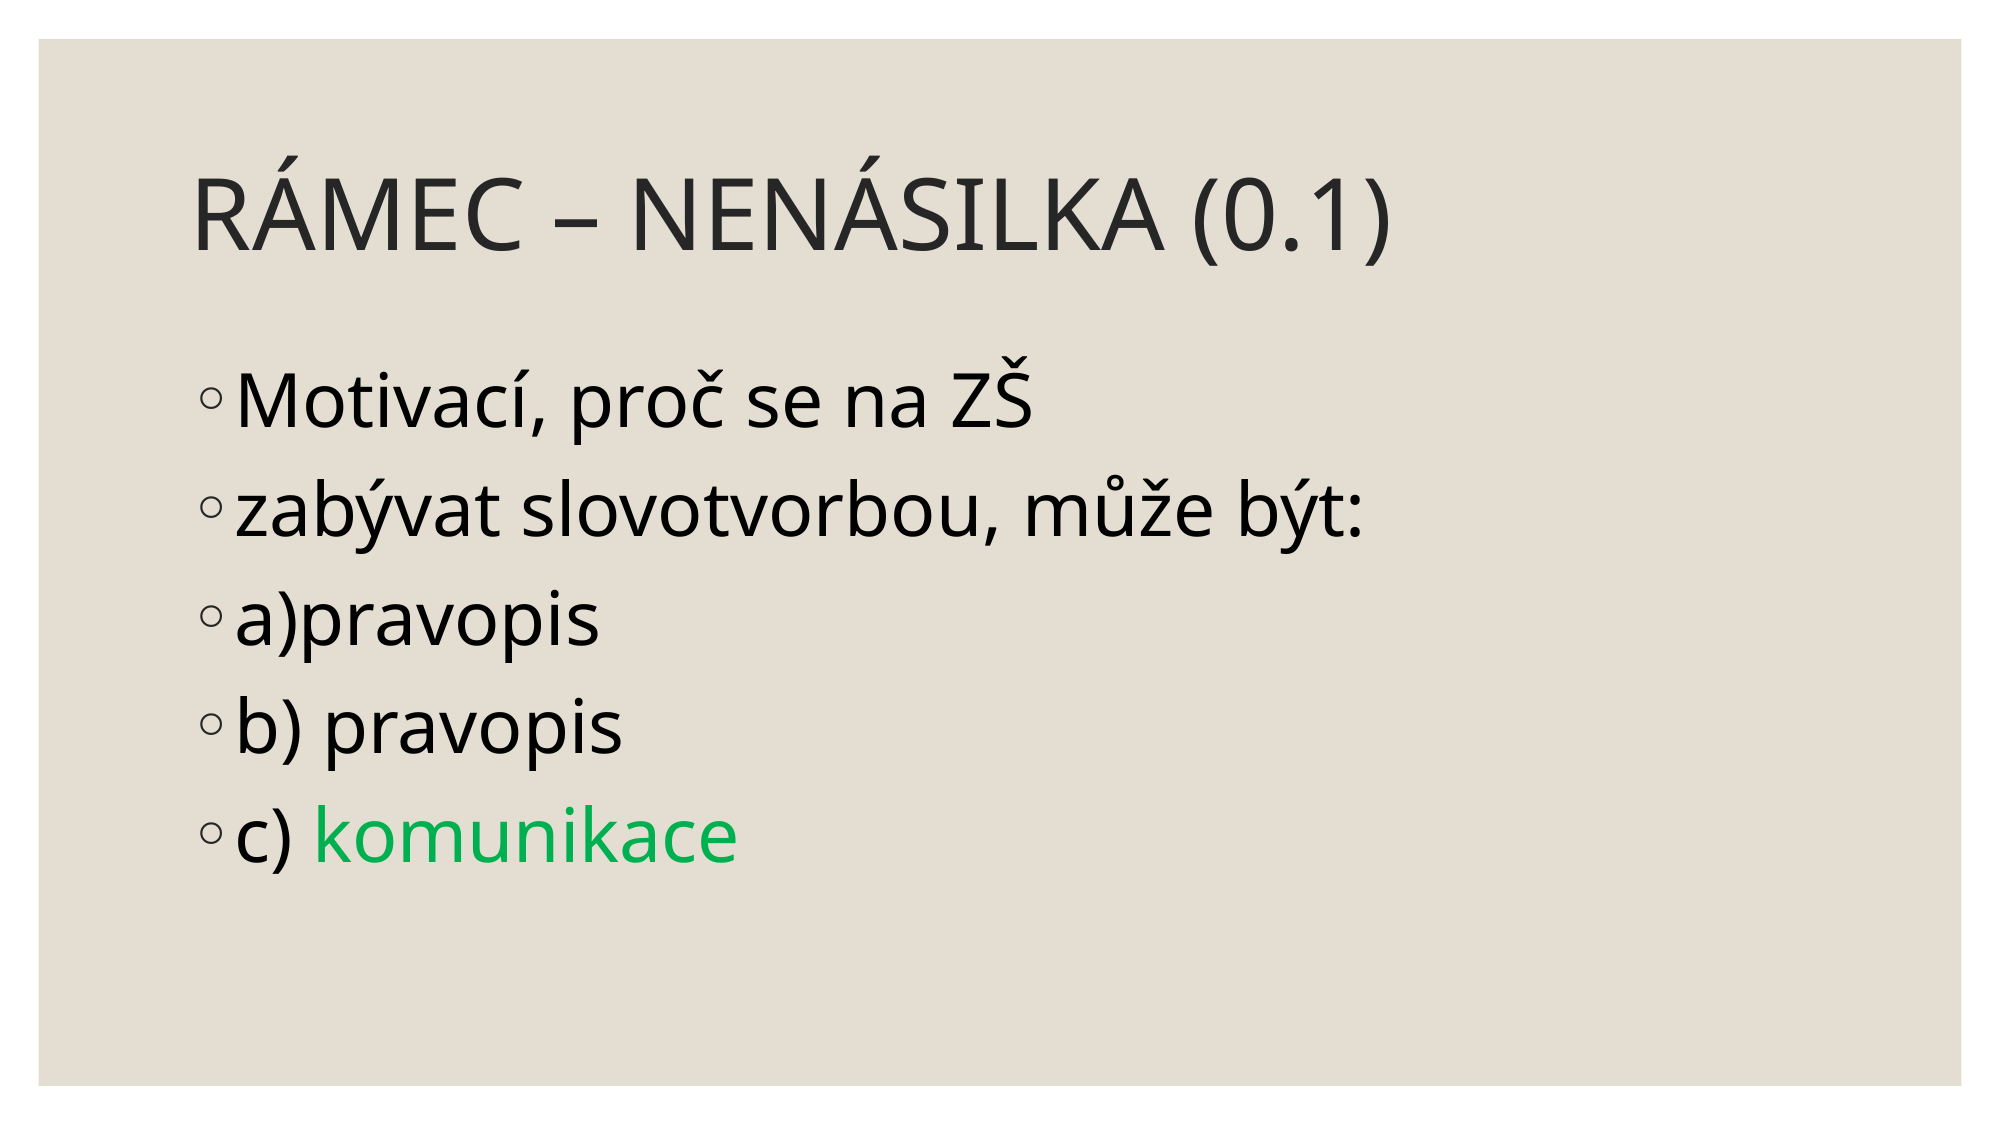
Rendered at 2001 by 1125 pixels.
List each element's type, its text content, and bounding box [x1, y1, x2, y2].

list Motivací, proč se na ZŠ zabývat slovotvorbou, může být: a)pravopis b) pravopis c) komunikace [174, 345, 1825, 990]
title RÁMEC – NENÁSILKA (0.1) [174, 105, 1825, 331]
